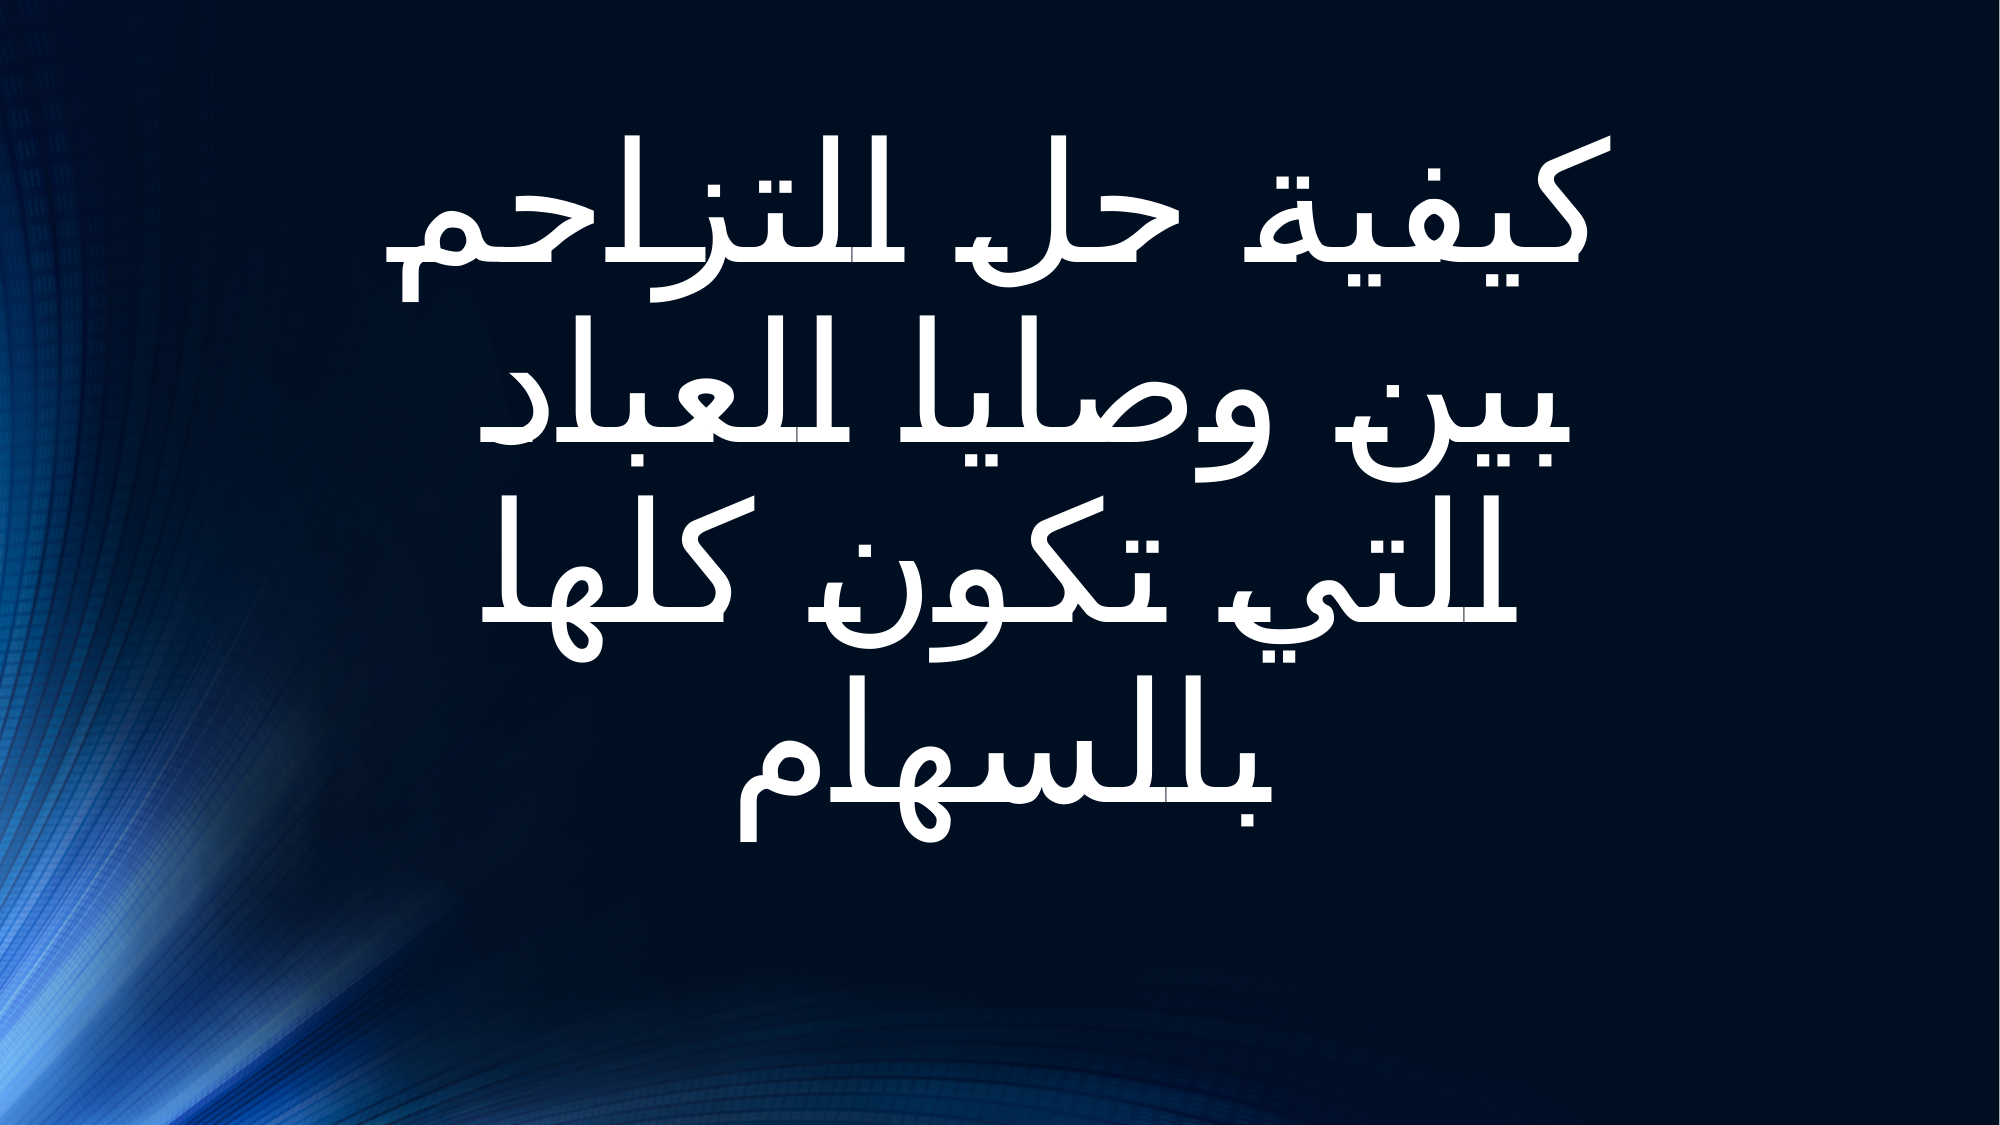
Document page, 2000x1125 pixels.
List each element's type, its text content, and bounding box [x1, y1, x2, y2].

picture [0, 0, 2000, 1125]
title كيفية حل التزاحم بين وصايا العباد التي تكون كلها بالسهام [249, 62, 1750, 847]
